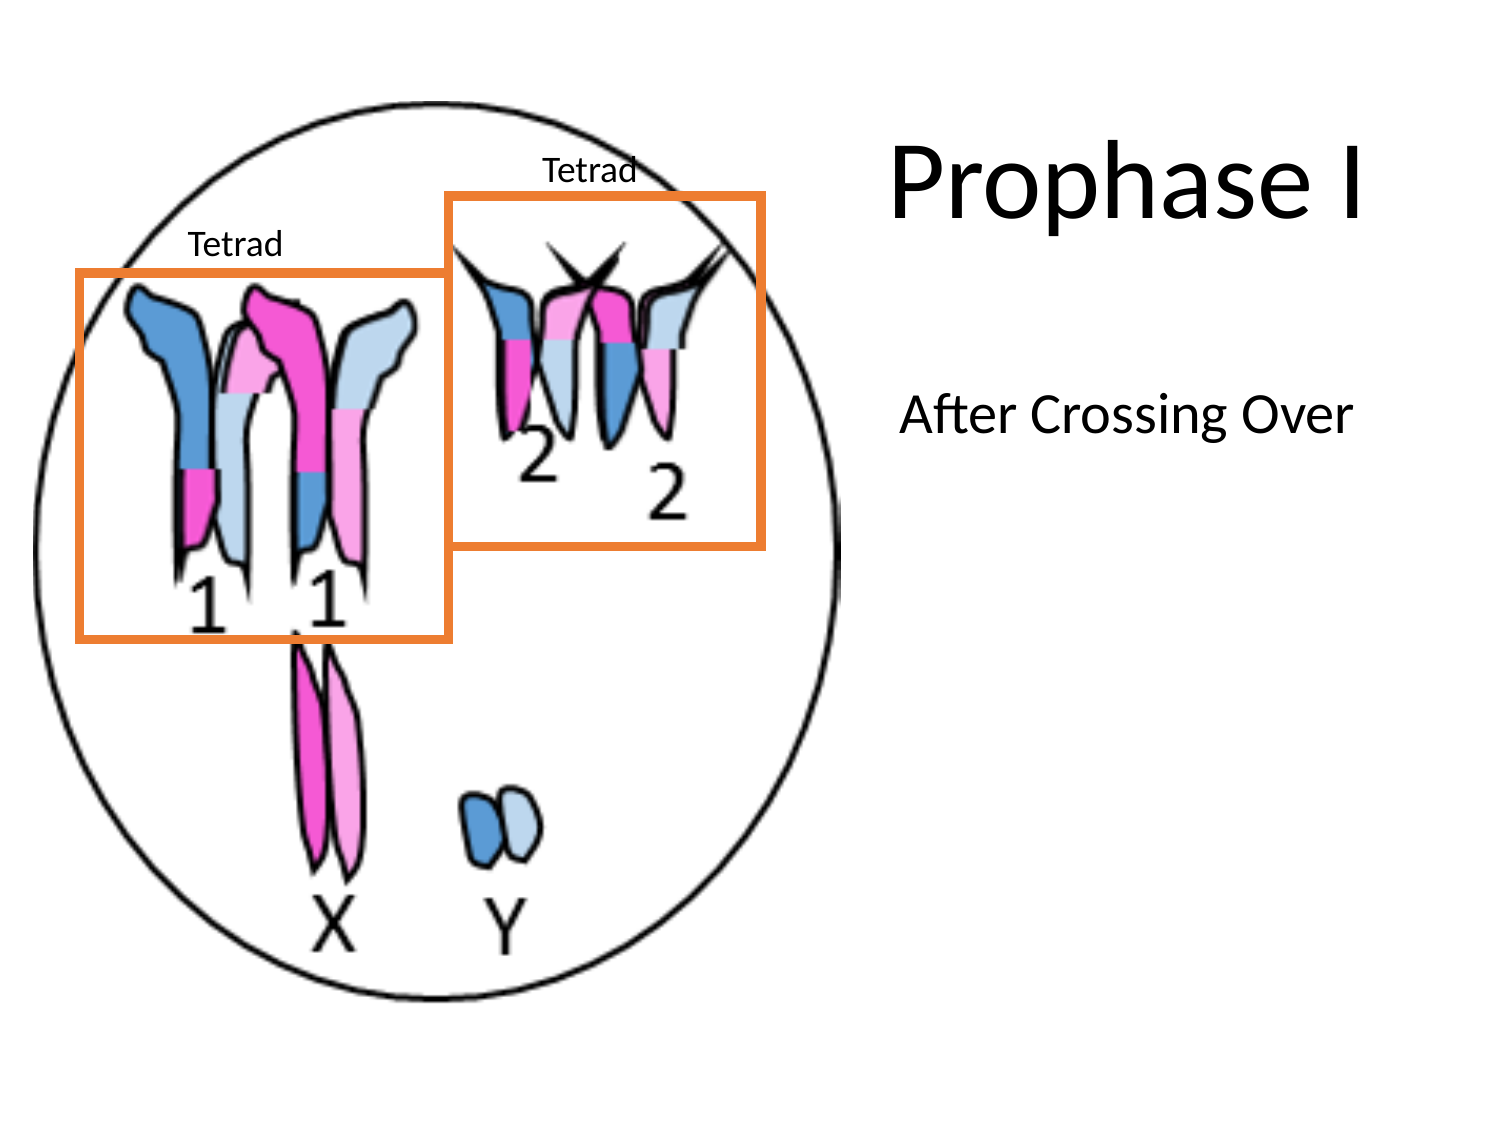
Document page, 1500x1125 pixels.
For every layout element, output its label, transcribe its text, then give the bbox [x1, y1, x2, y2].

picture [33, 101, 841, 1038]
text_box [448, 137, 761, 547]
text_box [79, 211, 449, 640]
text_box Prophase I After Crossing Over [872, 98, 1383, 454]
